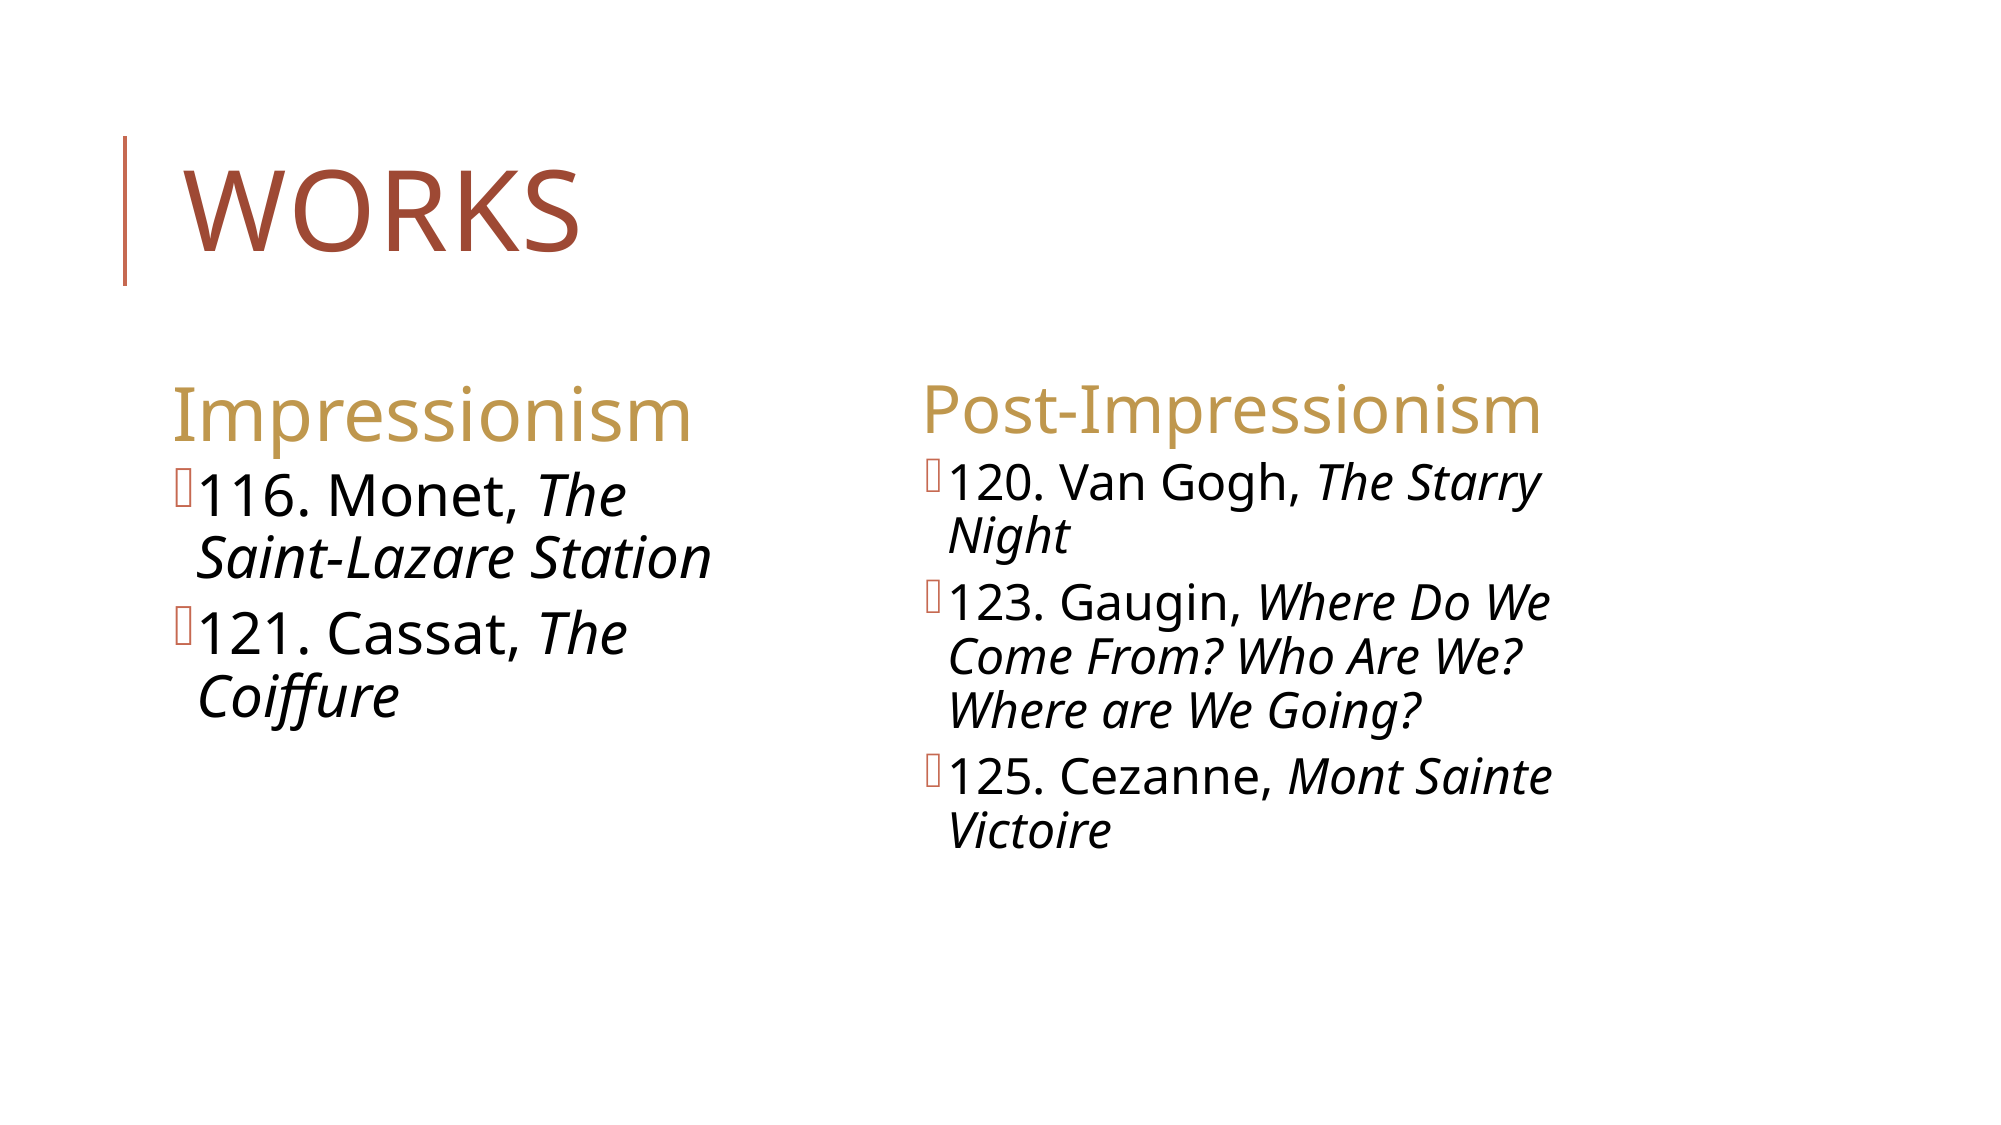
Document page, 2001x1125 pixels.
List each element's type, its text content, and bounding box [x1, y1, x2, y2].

text_box Post-Impressionism 120. Van Gogh, The Starry Night 123. Gaugin, Where Do We Come From? Who Are We? Where are We Going? 125. Cezanne, Mont Sainte Victoire [889, 368, 1650, 1029]
title Works [168, 96, 1763, 342]
text_box Impressionism 116. Monet, The Saint-Lazare Station 121. Cassat, The Coiffure [145, 368, 731, 1029]
